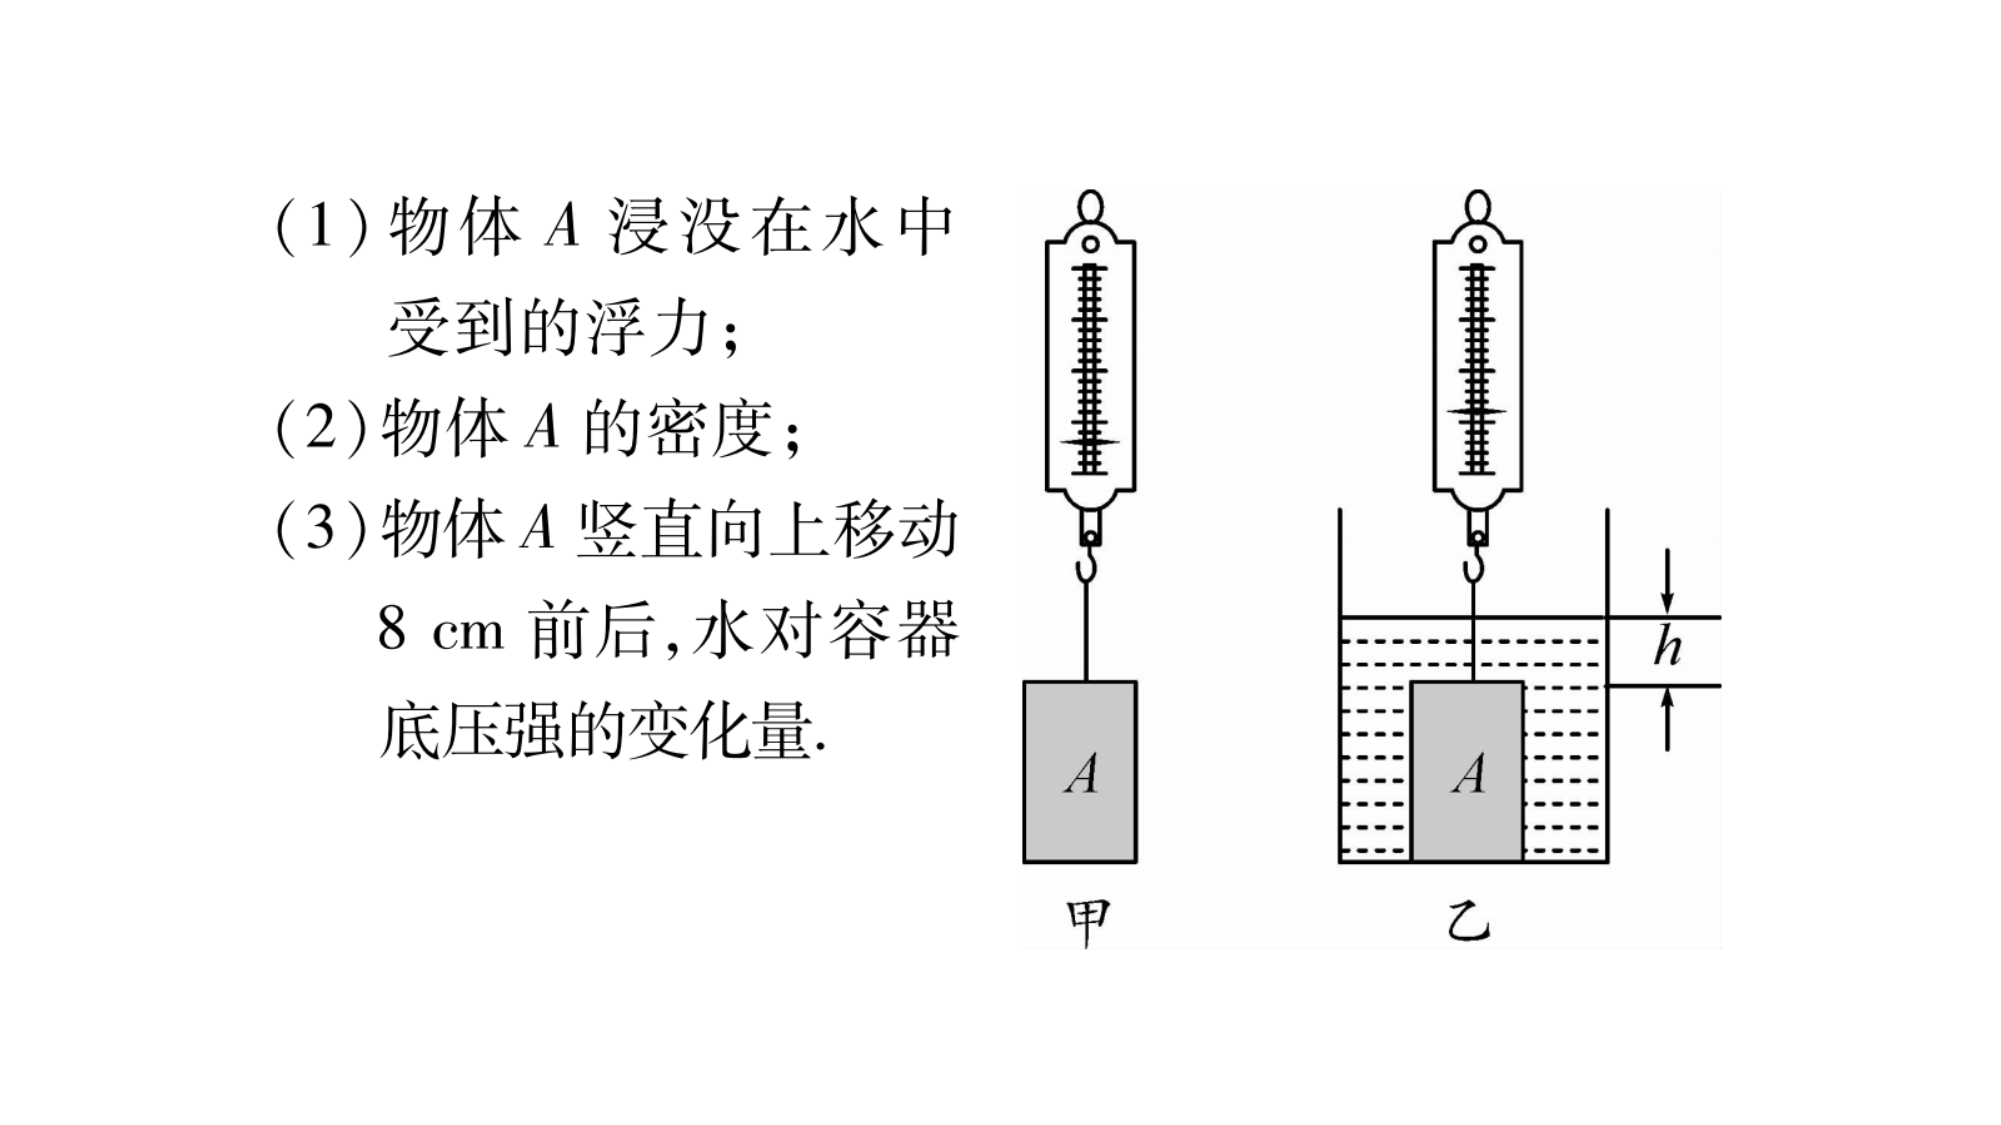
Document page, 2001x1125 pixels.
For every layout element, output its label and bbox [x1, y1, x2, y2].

text_box [182, 167, 1733, 982]
